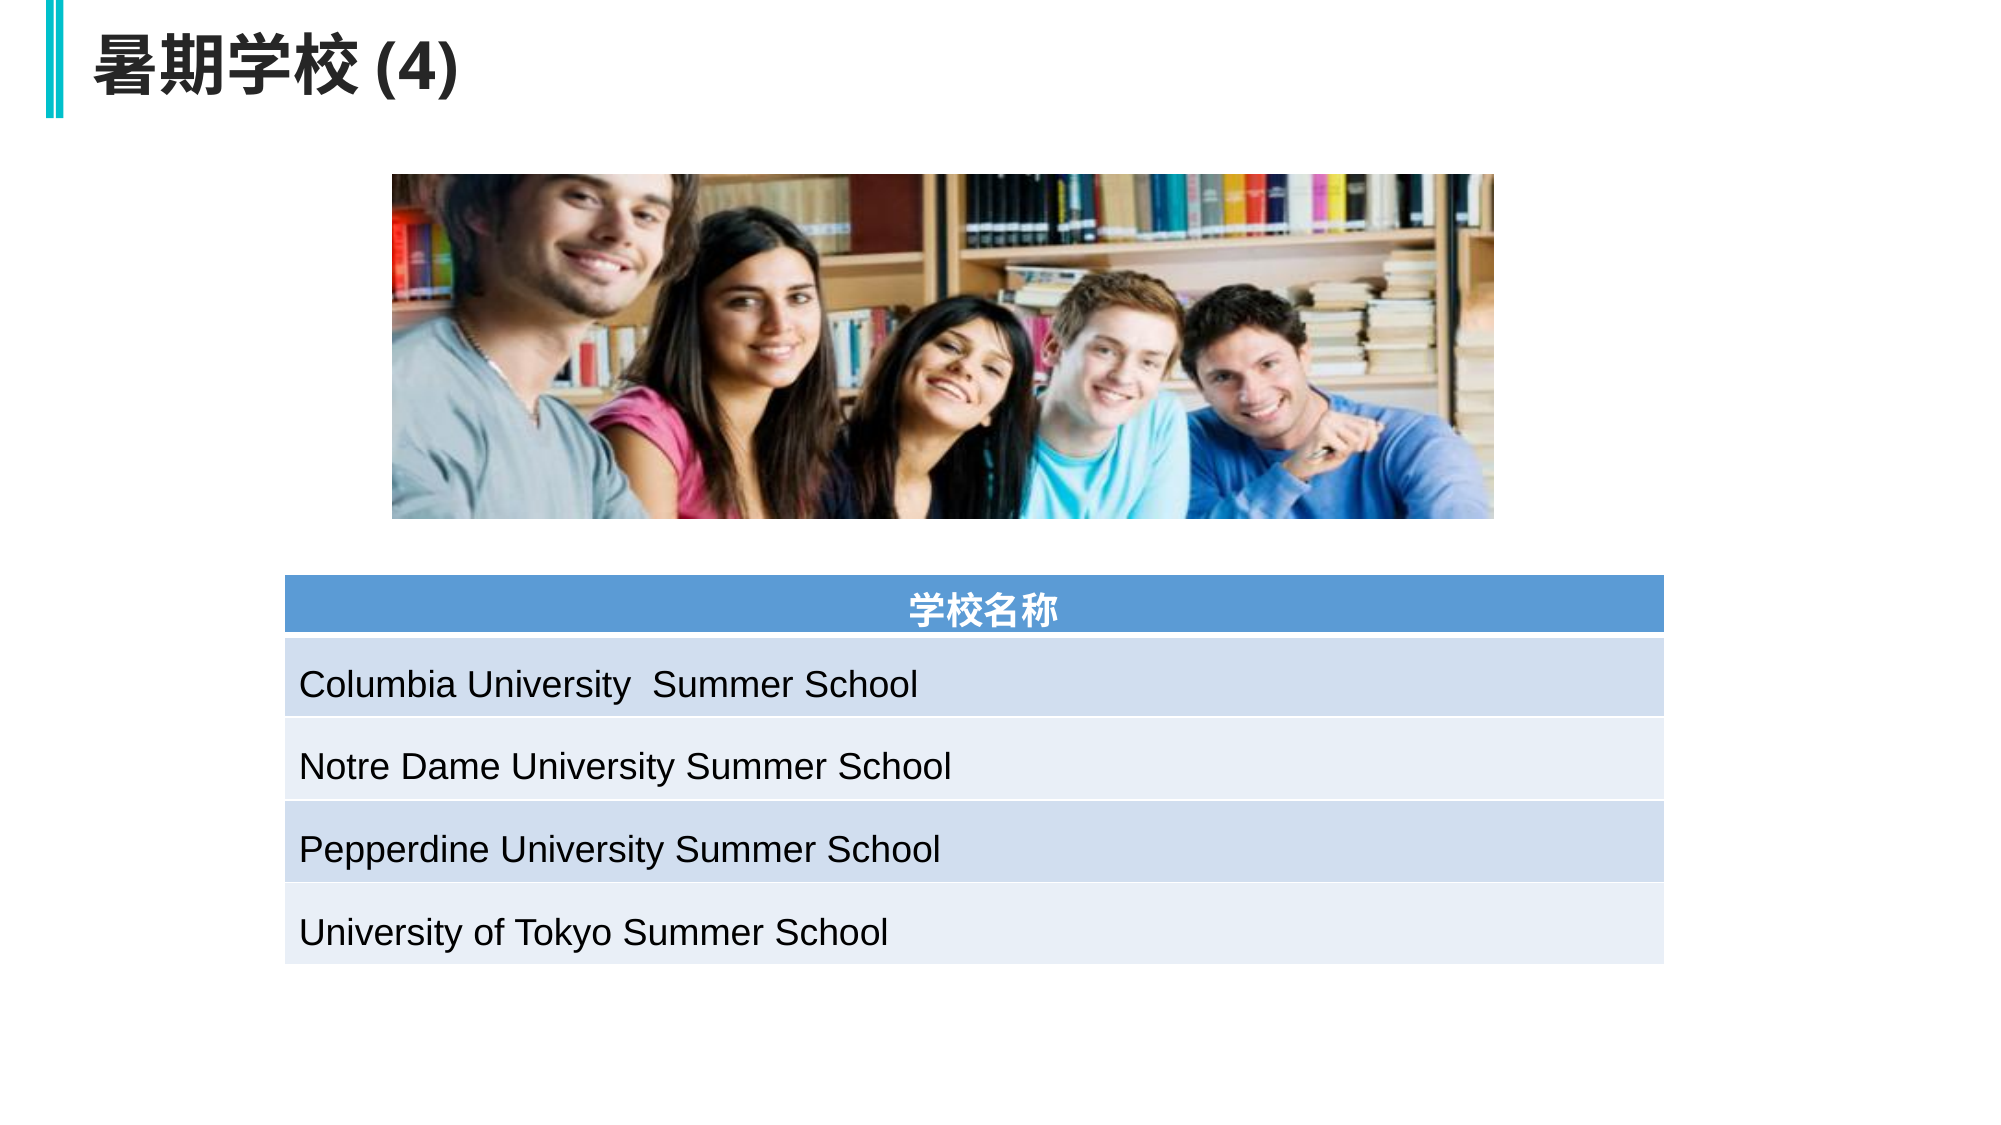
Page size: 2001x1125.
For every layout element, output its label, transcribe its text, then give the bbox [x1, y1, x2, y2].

table_cell Notre Dame University Summer School [285, 718, 1664, 799]
table_cell Columbia University Summer School [285, 638, 1664, 716]
picture [392, 174, 1494, 519]
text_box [46, 0, 64, 119]
text_box 暑期学校(4) [78, 15, 713, 111]
table_cell Pepperdine University Summer School [285, 801, 1664, 882]
table_header 学校名称 [285, 575, 1664, 632]
table_cell University of Tokyo Summer School [285, 883, 1664, 964]
